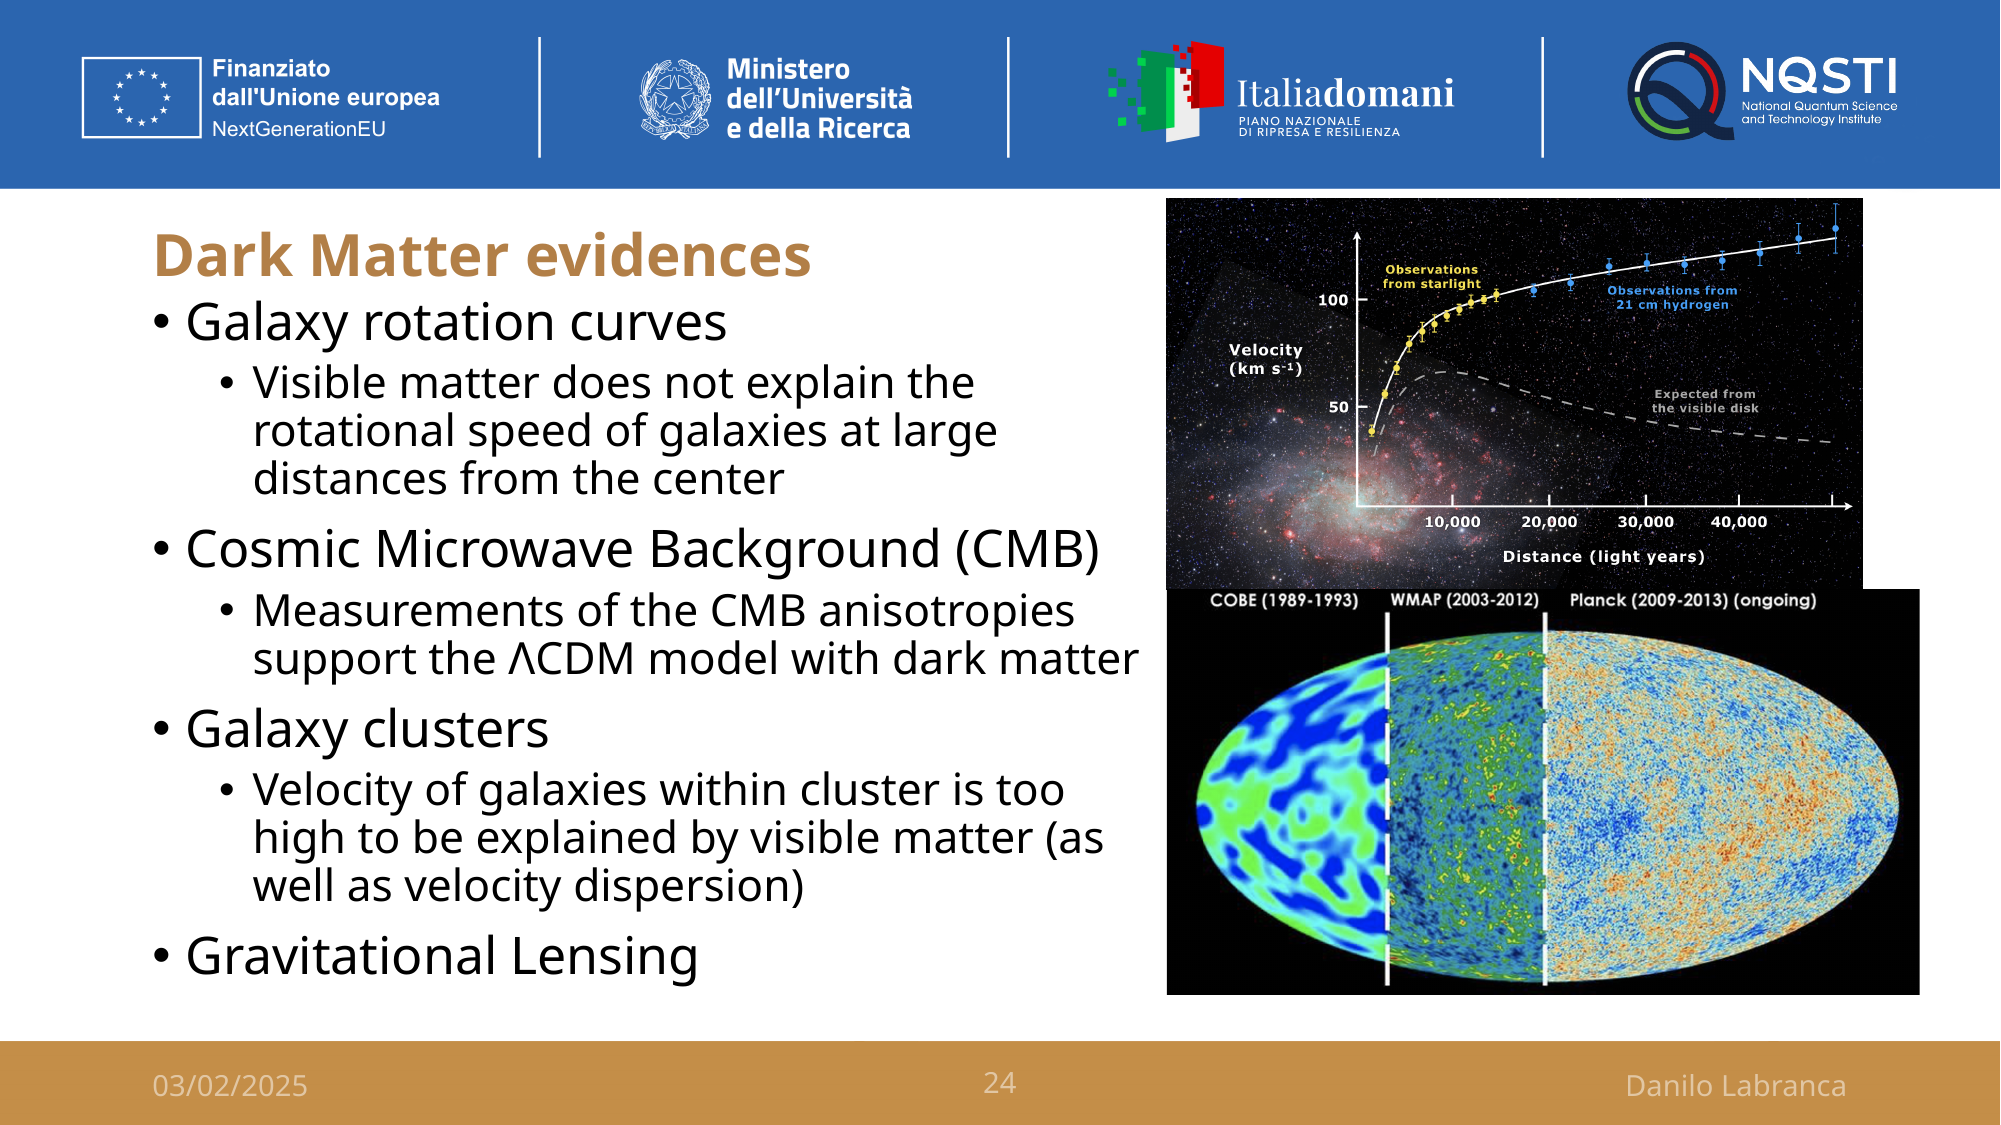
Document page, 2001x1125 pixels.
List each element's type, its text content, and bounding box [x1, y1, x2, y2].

list Galaxy rotation curves Visible matter does not explain the rotational speed of galaxies at large distances from the center Cosmic Microwave Background (CMB) Measurements of the CMB anisotropies support the ΛCDM model with dark matter Galaxy clusters Velocity of galaxies within cluster is too high to be explained by visible matter (as well as velocity dispersion) Gravitational Lensing [137, 288, 1167, 1014]
footer Danilo Labranca [1412, 1054, 1863, 1115]
picture [1166, 198, 1920, 995]
title Dark Matter evidences [137, 219, 1166, 288]
picture [0, 1041, 2000, 1125]
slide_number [137, 1054, 588, 1115]
picture [0, 0, 2000, 196]
slide_number 24 [774, 1054, 1225, 1115]
